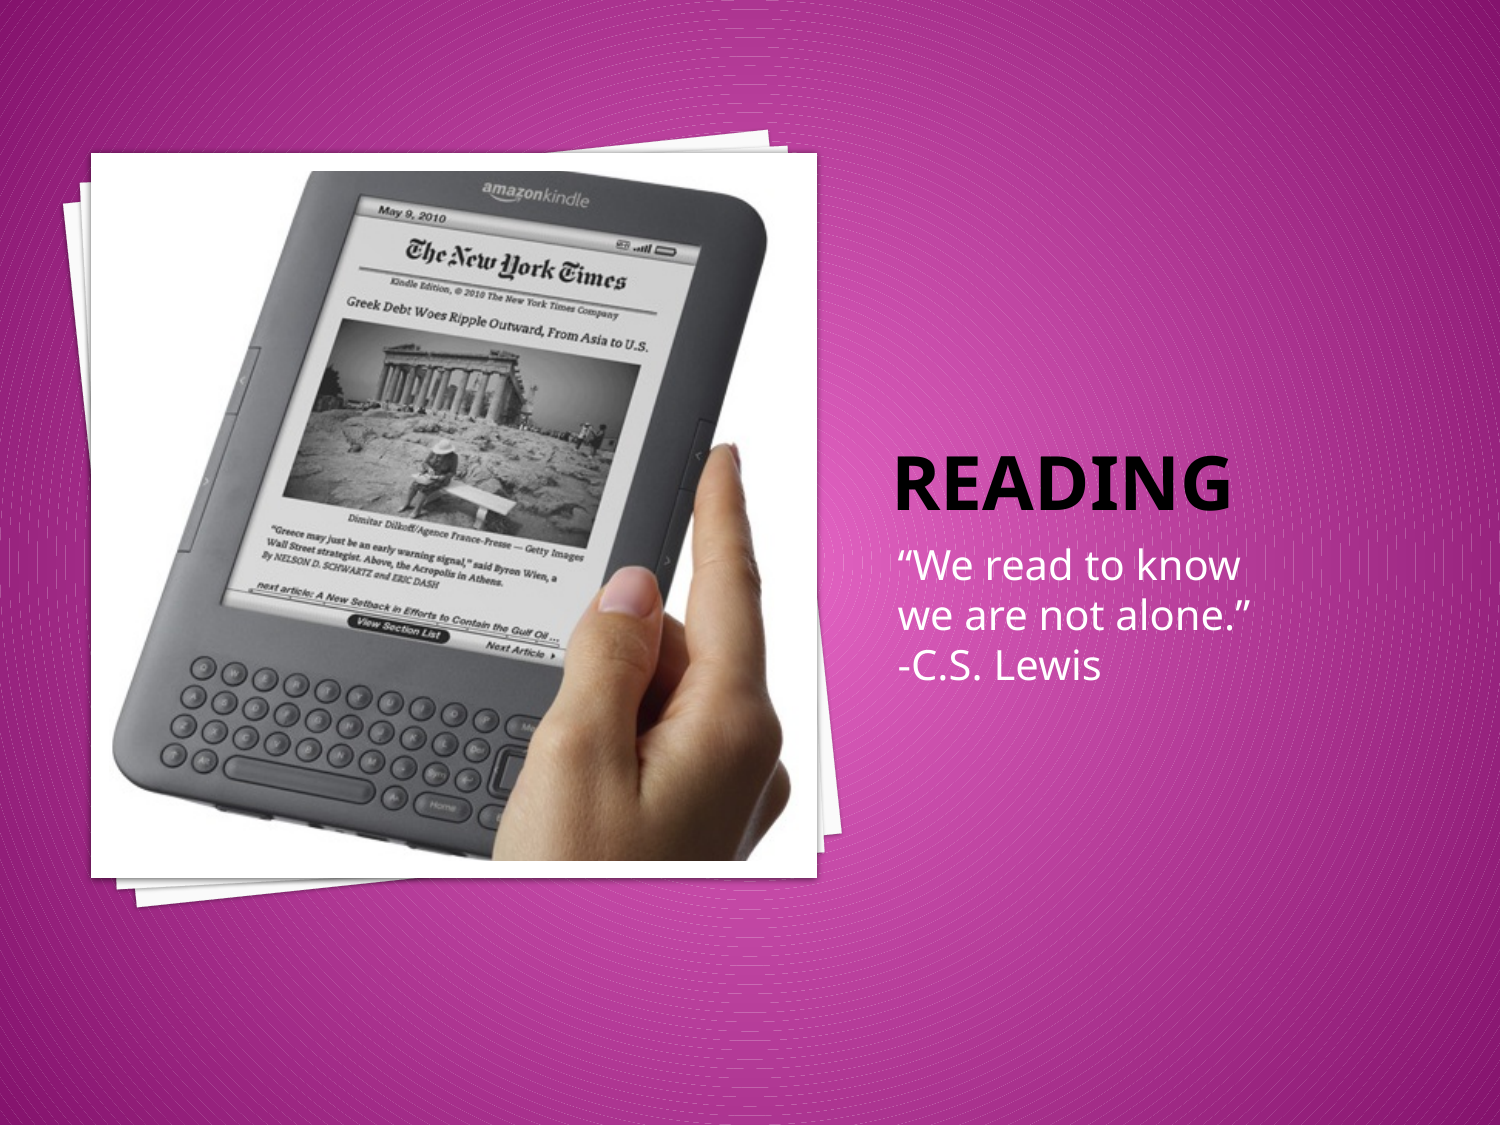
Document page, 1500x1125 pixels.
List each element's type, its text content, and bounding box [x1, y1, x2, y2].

picture [108, 170, 800, 862]
list “We read to know we are not alone.” -C.S. Lewis [884, 538, 1447, 854]
title Reading [884, 187, 1447, 525]
